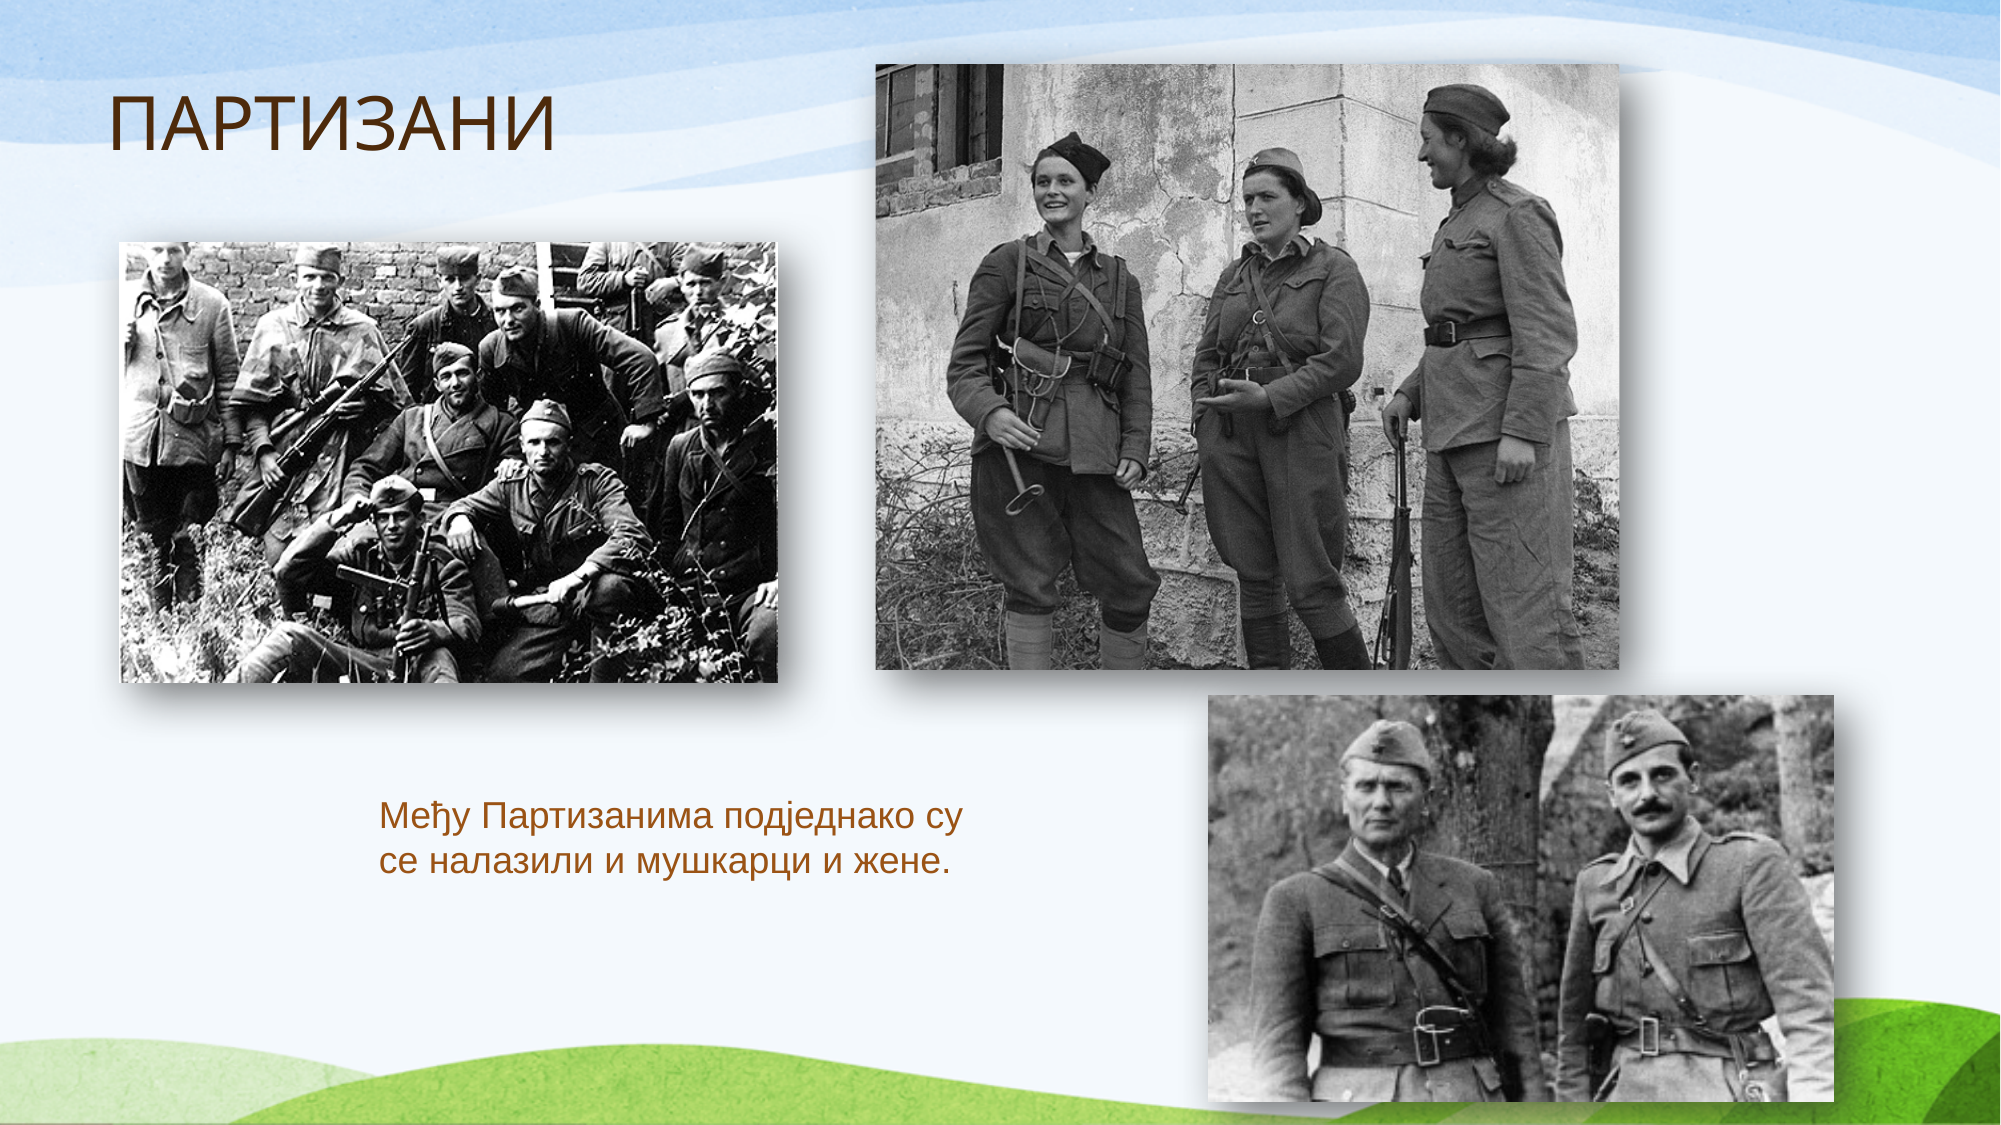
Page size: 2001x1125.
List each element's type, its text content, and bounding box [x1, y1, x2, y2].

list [119, 242, 778, 683]
title ПАРТИЗАНИ [91, 27, 806, 175]
text_box Међу Партизанима подједнако су се налазили и мушкарци и жене. [364, 783, 1000, 889]
picture [0, 0, 2001, 1125]
